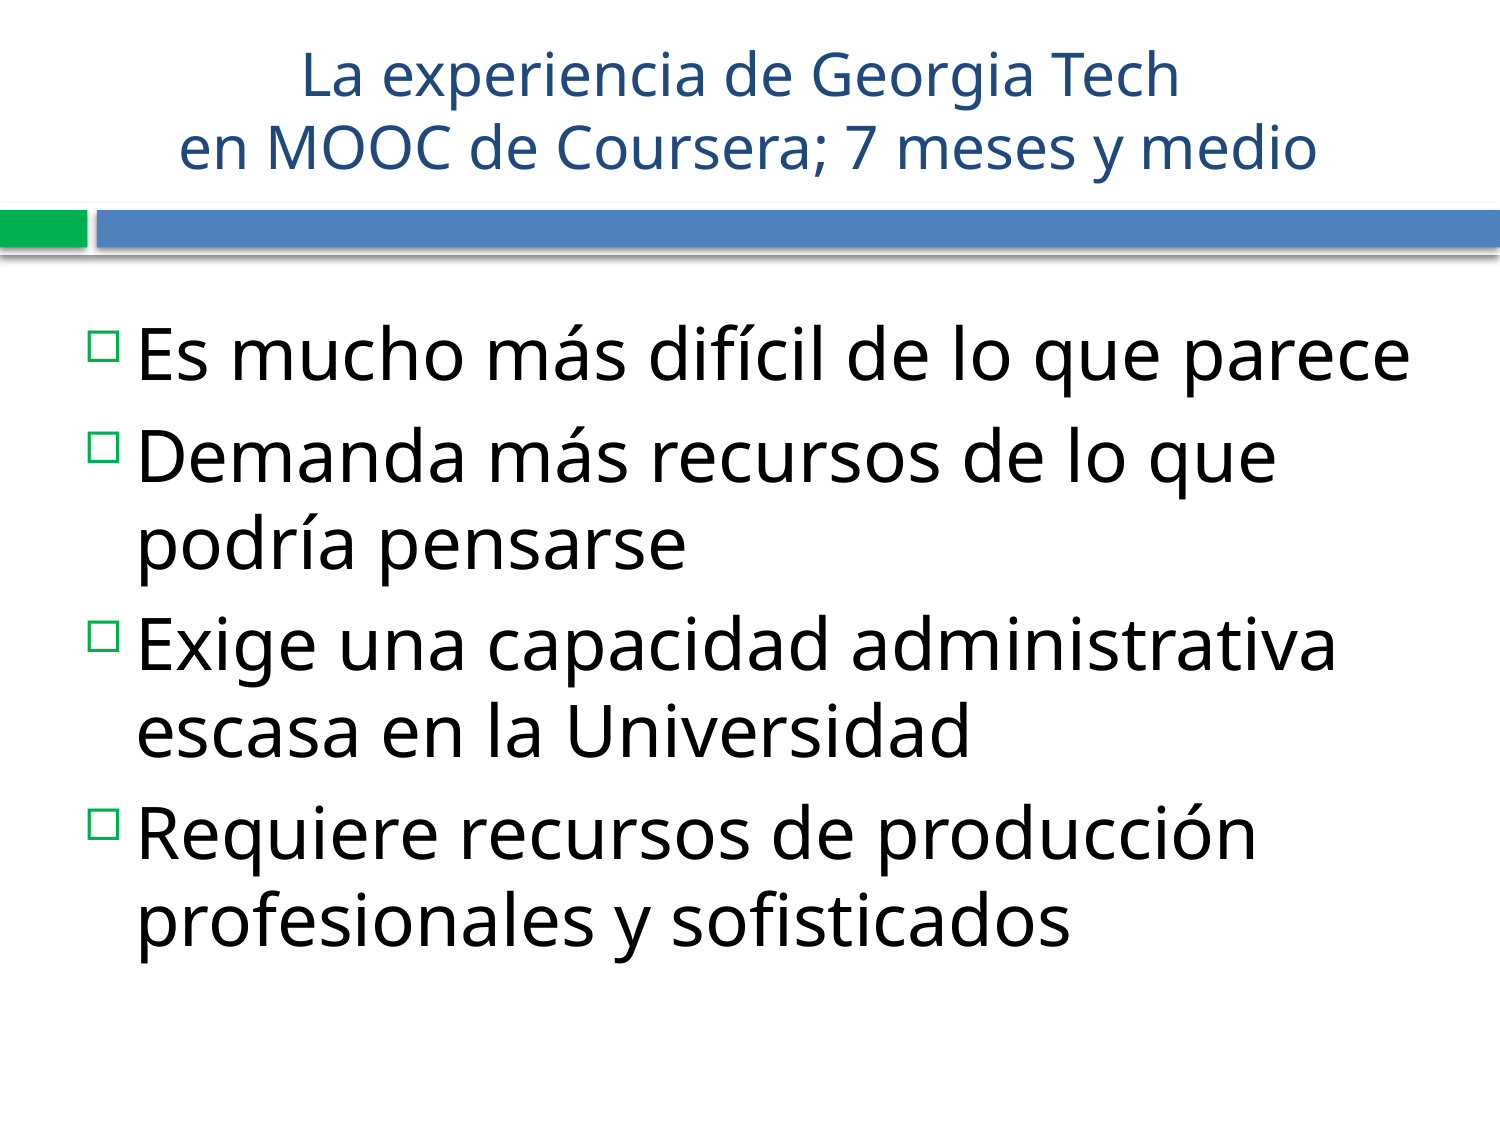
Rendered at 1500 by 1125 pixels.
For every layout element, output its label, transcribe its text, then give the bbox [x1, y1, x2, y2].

list Es mucho más difícil de lo que parece Demanda más recursos de lo que podría pensarse Exige una capacidad administrativa escasa en la Universidad Requiere recursos de producción profesionales y sofisticados [69, 300, 1458, 1044]
title La experiencia de Georgia Tech en MOOC de Coursera; 7 meses y medio [0, 27, 1492, 191]
